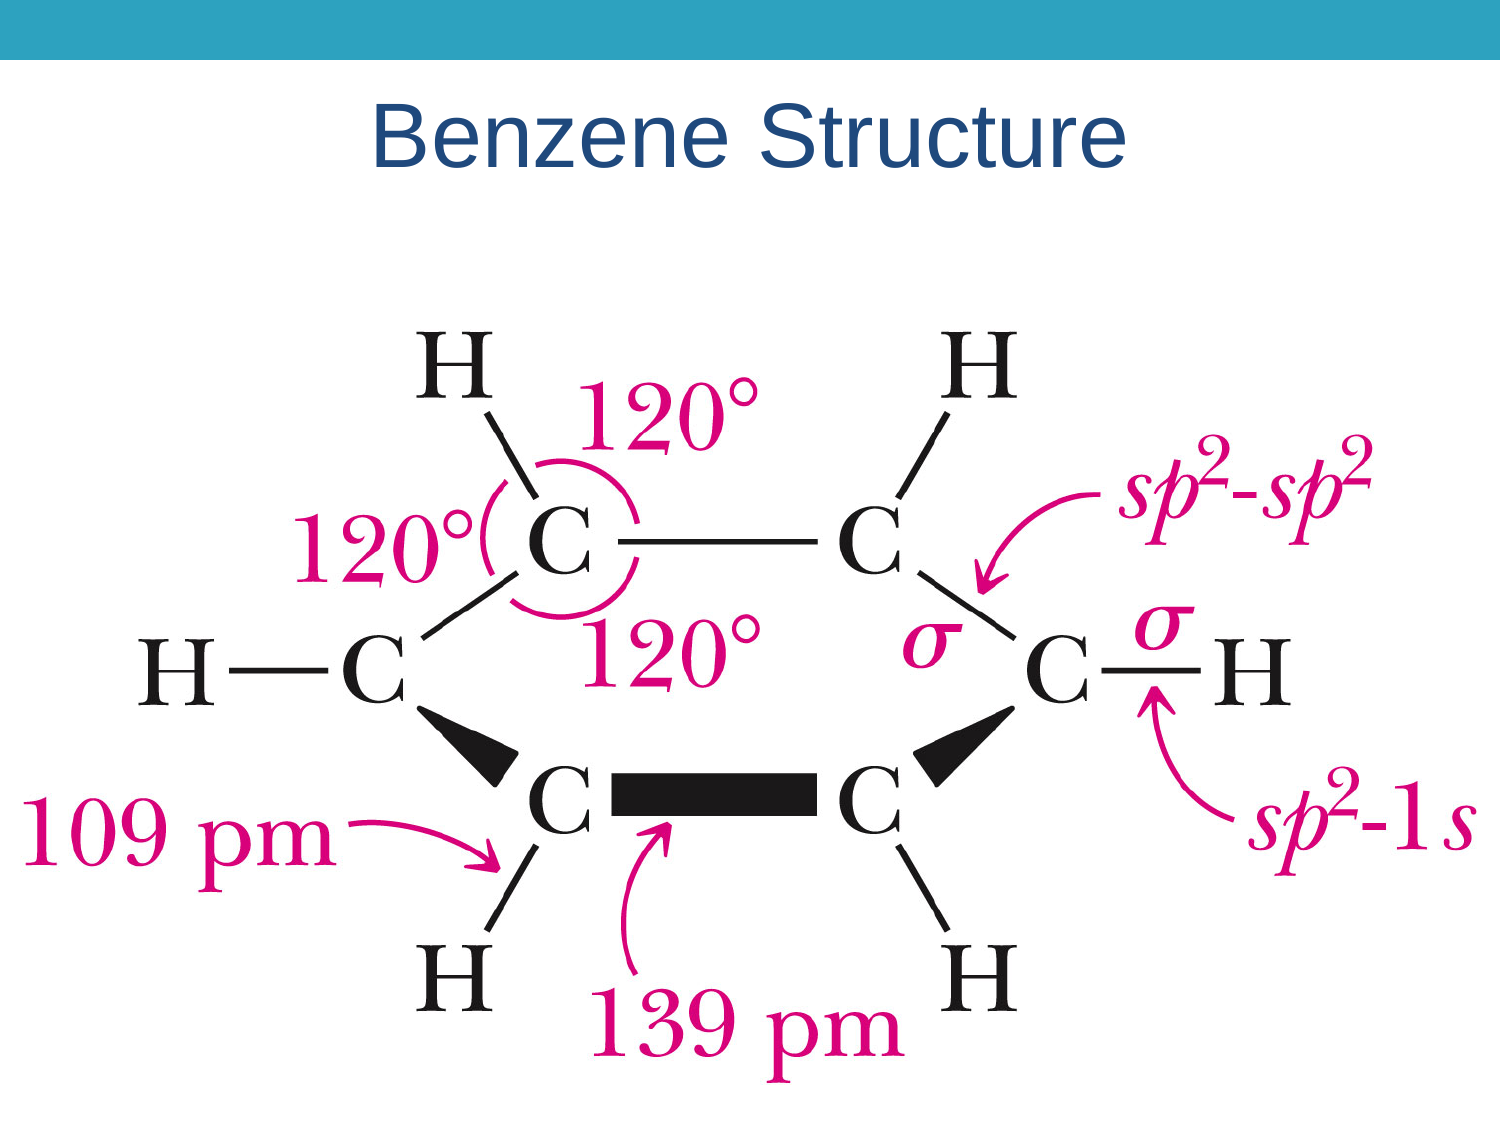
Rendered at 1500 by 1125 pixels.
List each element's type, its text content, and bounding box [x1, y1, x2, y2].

picture [12, 312, 1488, 1090]
text_box Benzene Structure [74, 37, 1425, 225]
